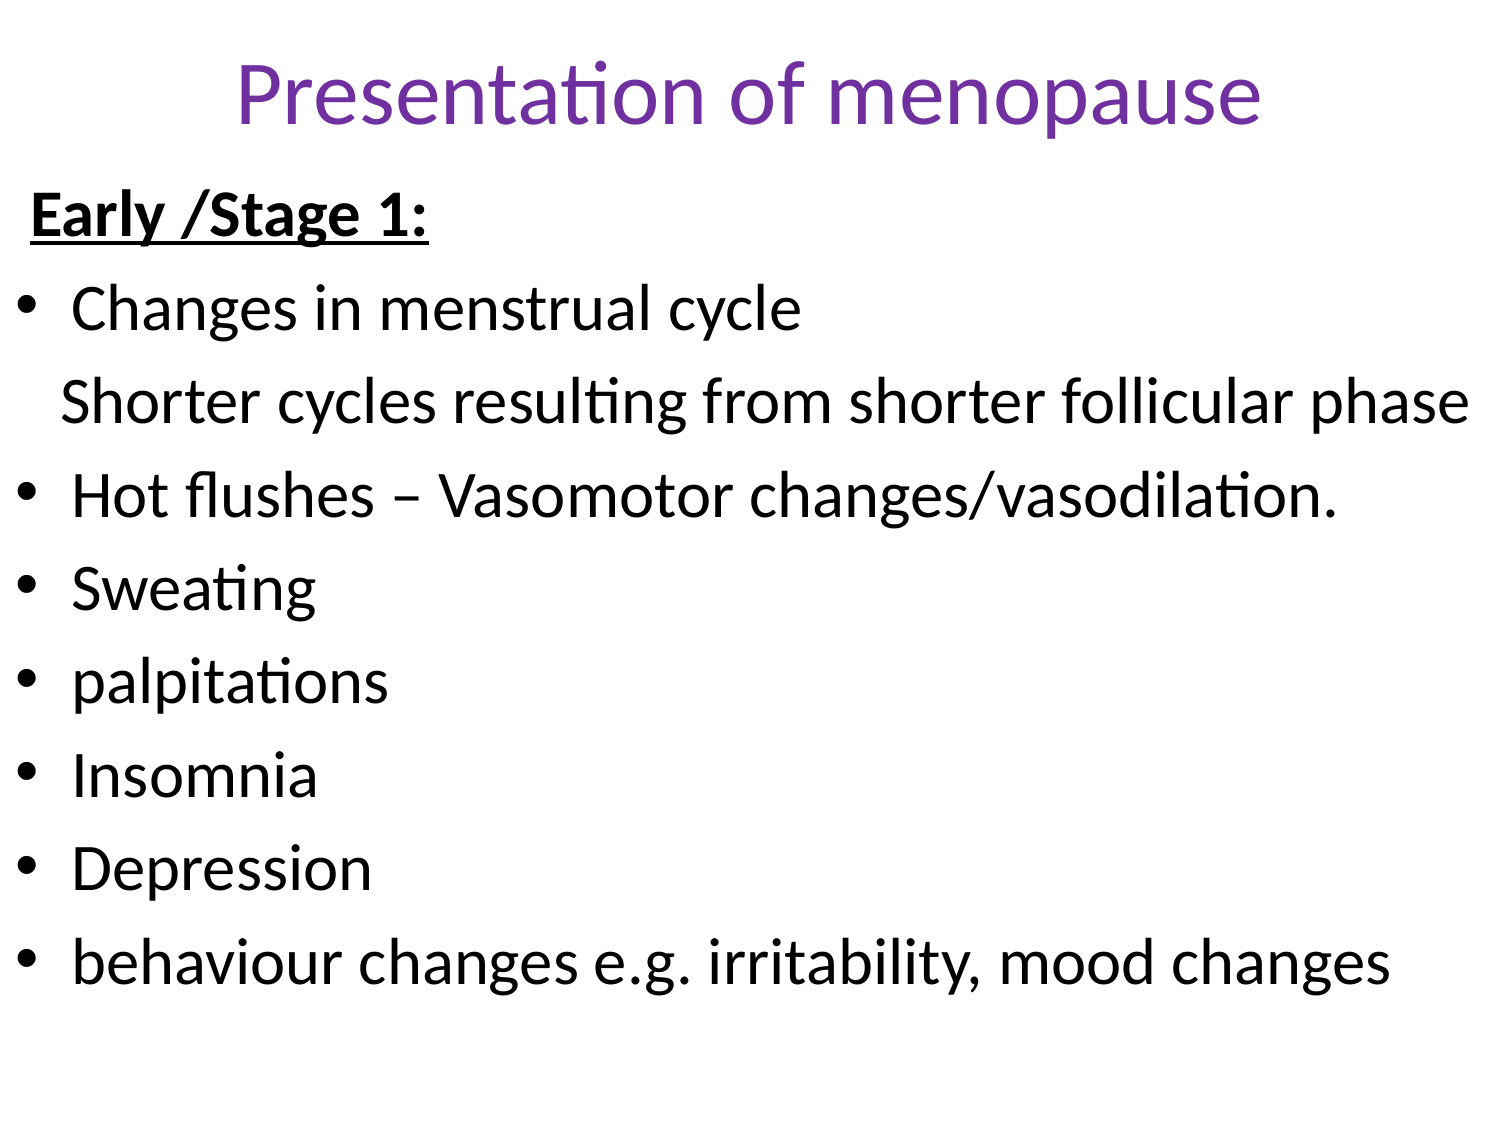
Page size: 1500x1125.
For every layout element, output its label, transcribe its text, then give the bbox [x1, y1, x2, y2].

list Early /Stage 1: Changes in menstrual cycle Shorter cycles resulting from shorter follicular phase Hot flushes – Vasomotor changes/vasodilation. Sweating palpitations Insomnia Depression behaviour changes e.g. irritability, mood changes [0, 162, 1500, 1125]
title Presentation of menopause [0, 0, 1500, 162]
